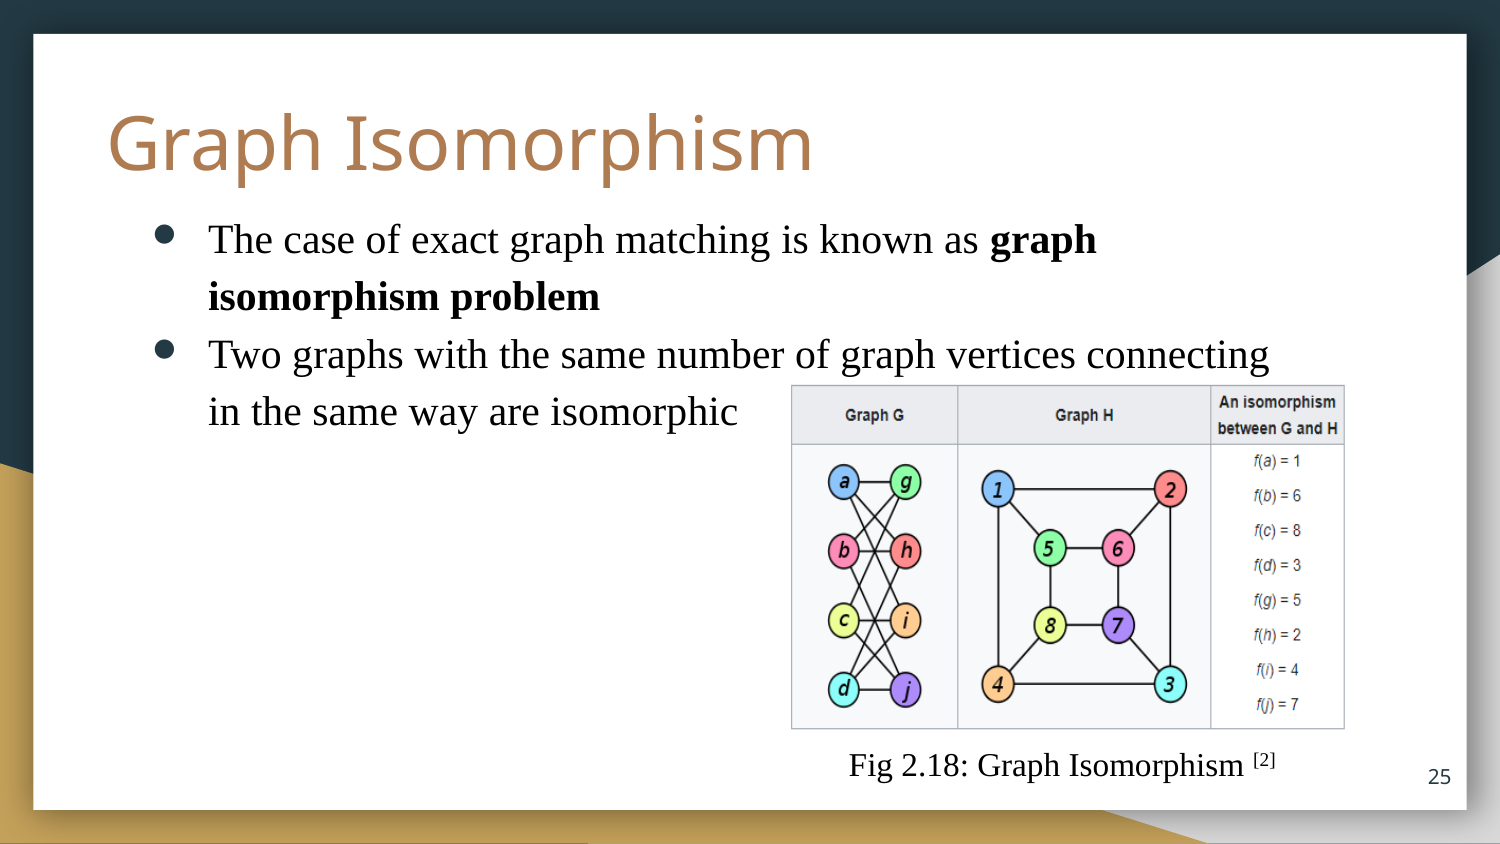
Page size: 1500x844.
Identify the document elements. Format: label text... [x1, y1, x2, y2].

slide_number 25 [1376, 745, 1467, 810]
list The case of exact graph matching is known as graph isomorphism problem Two graphs with the same number of graph vertices connecting in the same way are isomorphic [111, 189, 1326, 443]
text_box Fig 2.18: Graph Isomorphism [2] [833, 741, 1306, 787]
title Graph Isomorphism [91, 80, 866, 177]
picture [789, 379, 1350, 733]
